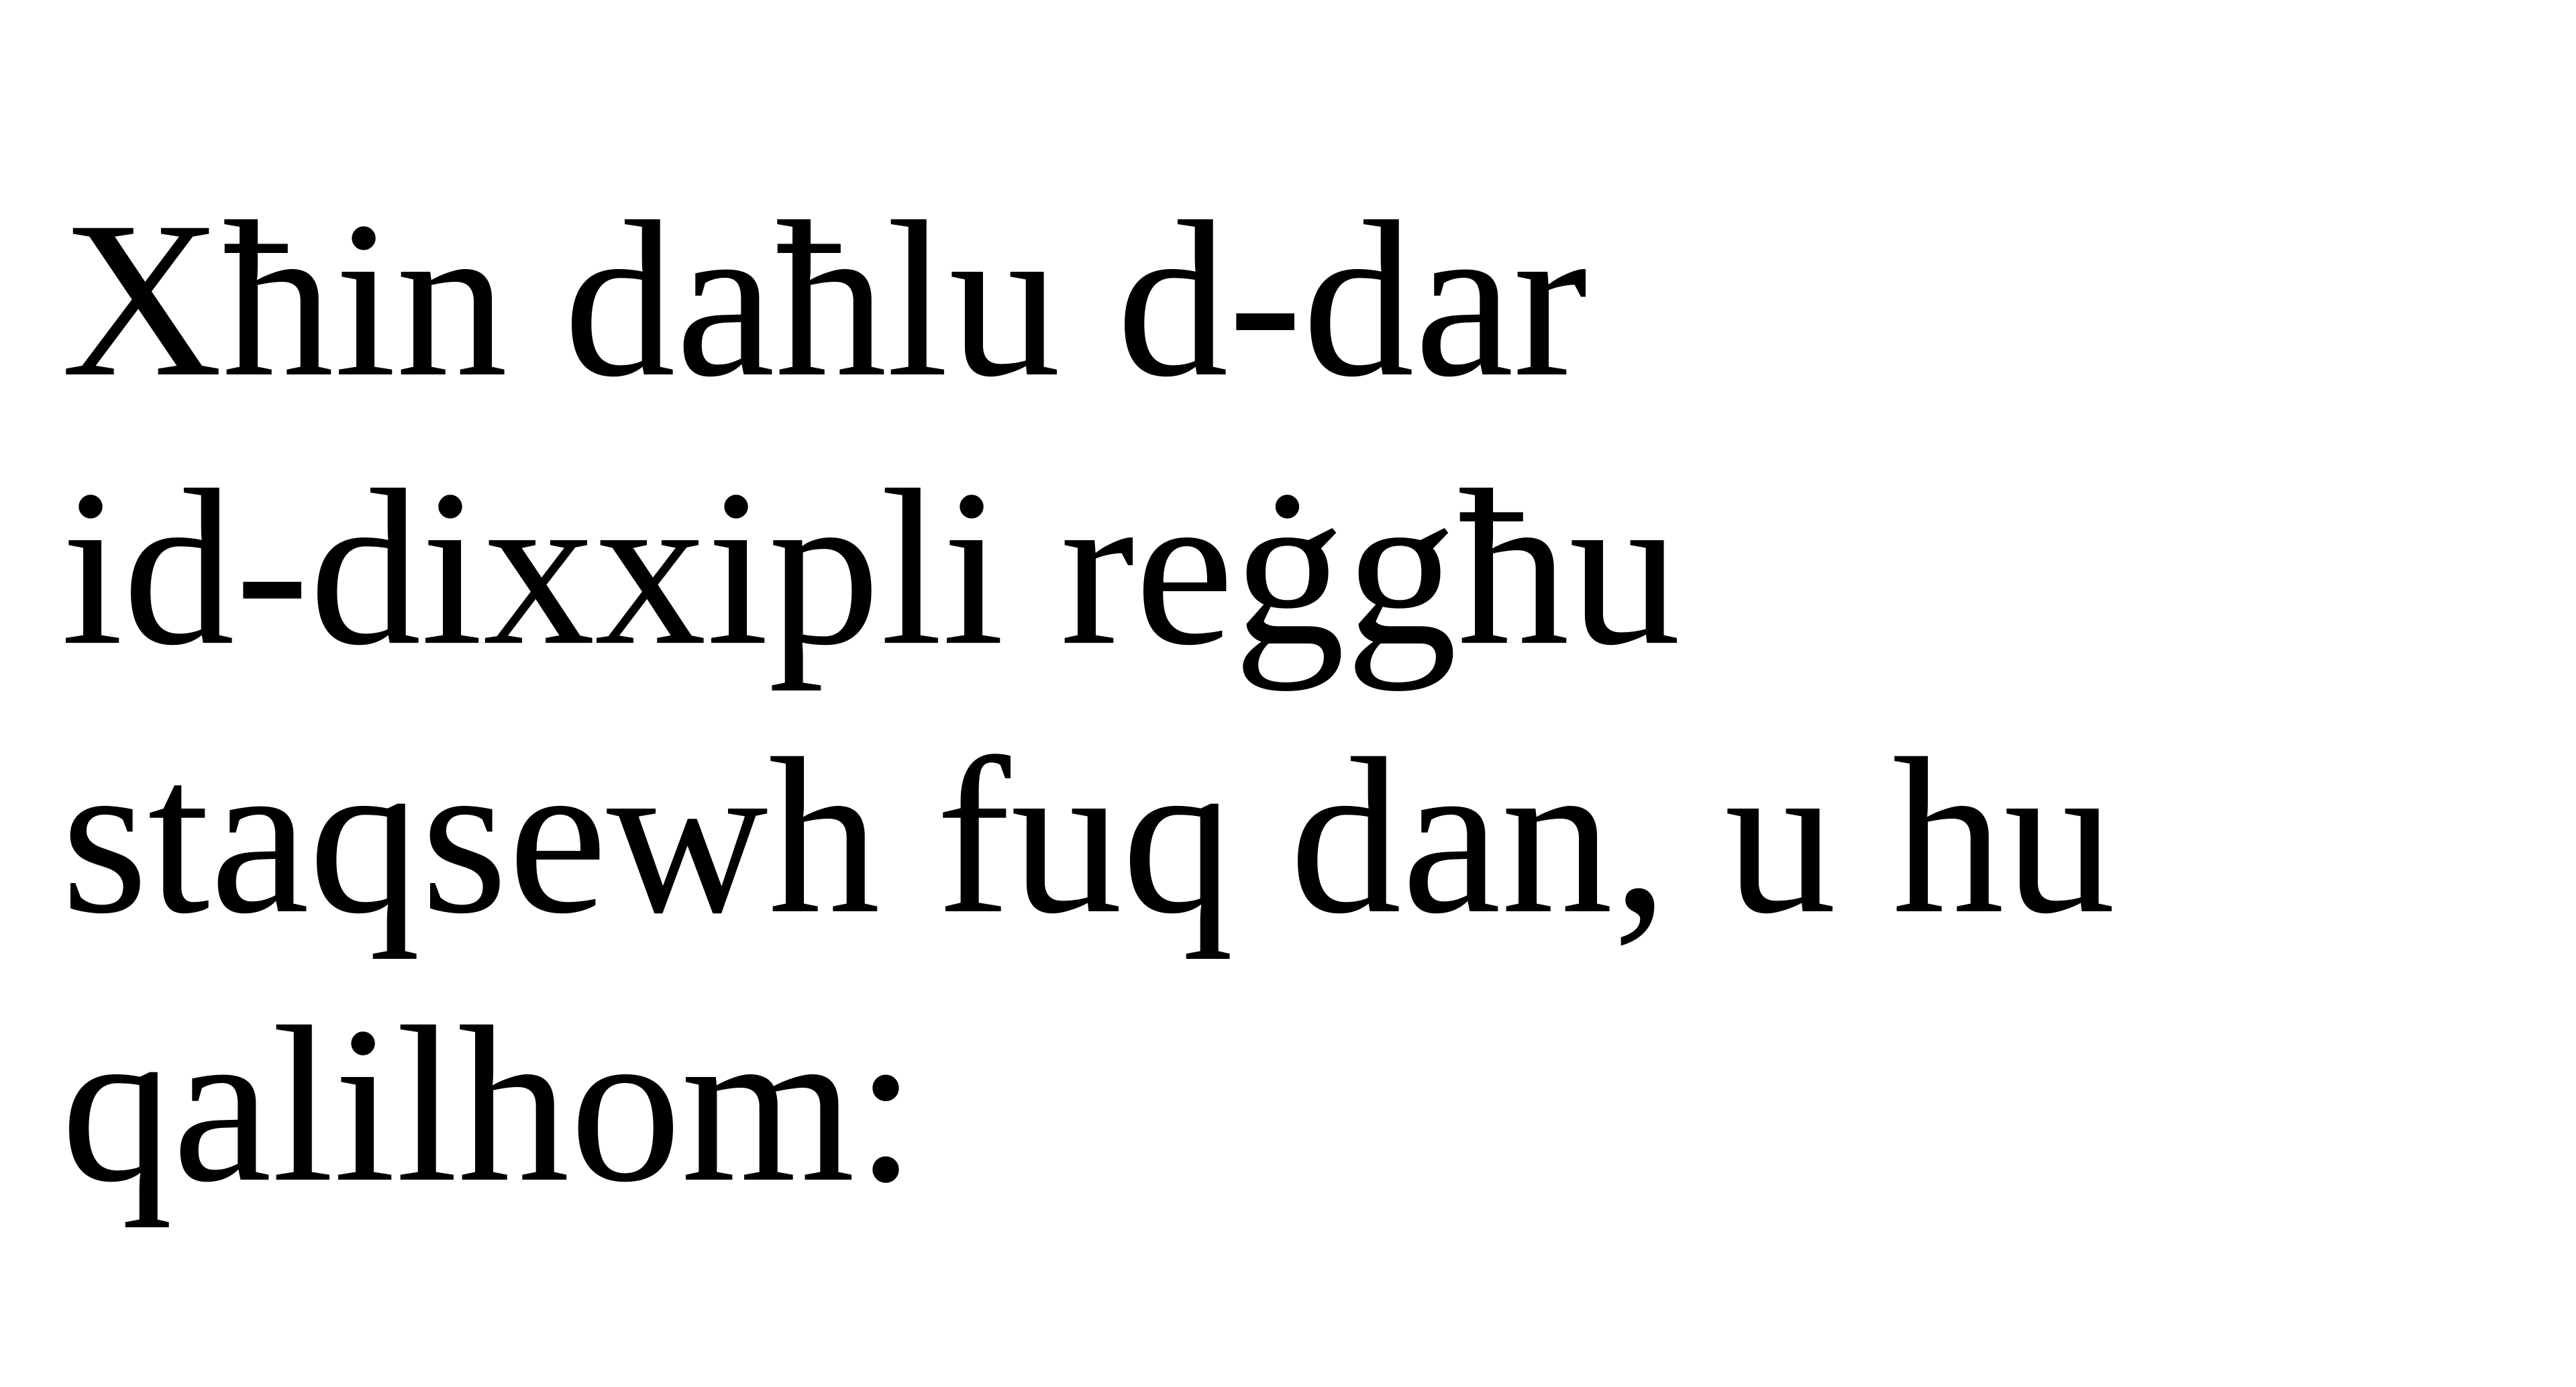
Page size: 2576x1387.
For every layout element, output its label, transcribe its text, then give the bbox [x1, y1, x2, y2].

text_box Xħin daħlu d-dar id-dixxipli reġgħu staqsewh fuq dan, u hu qalilhom: [51, 146, 2524, 1230]
